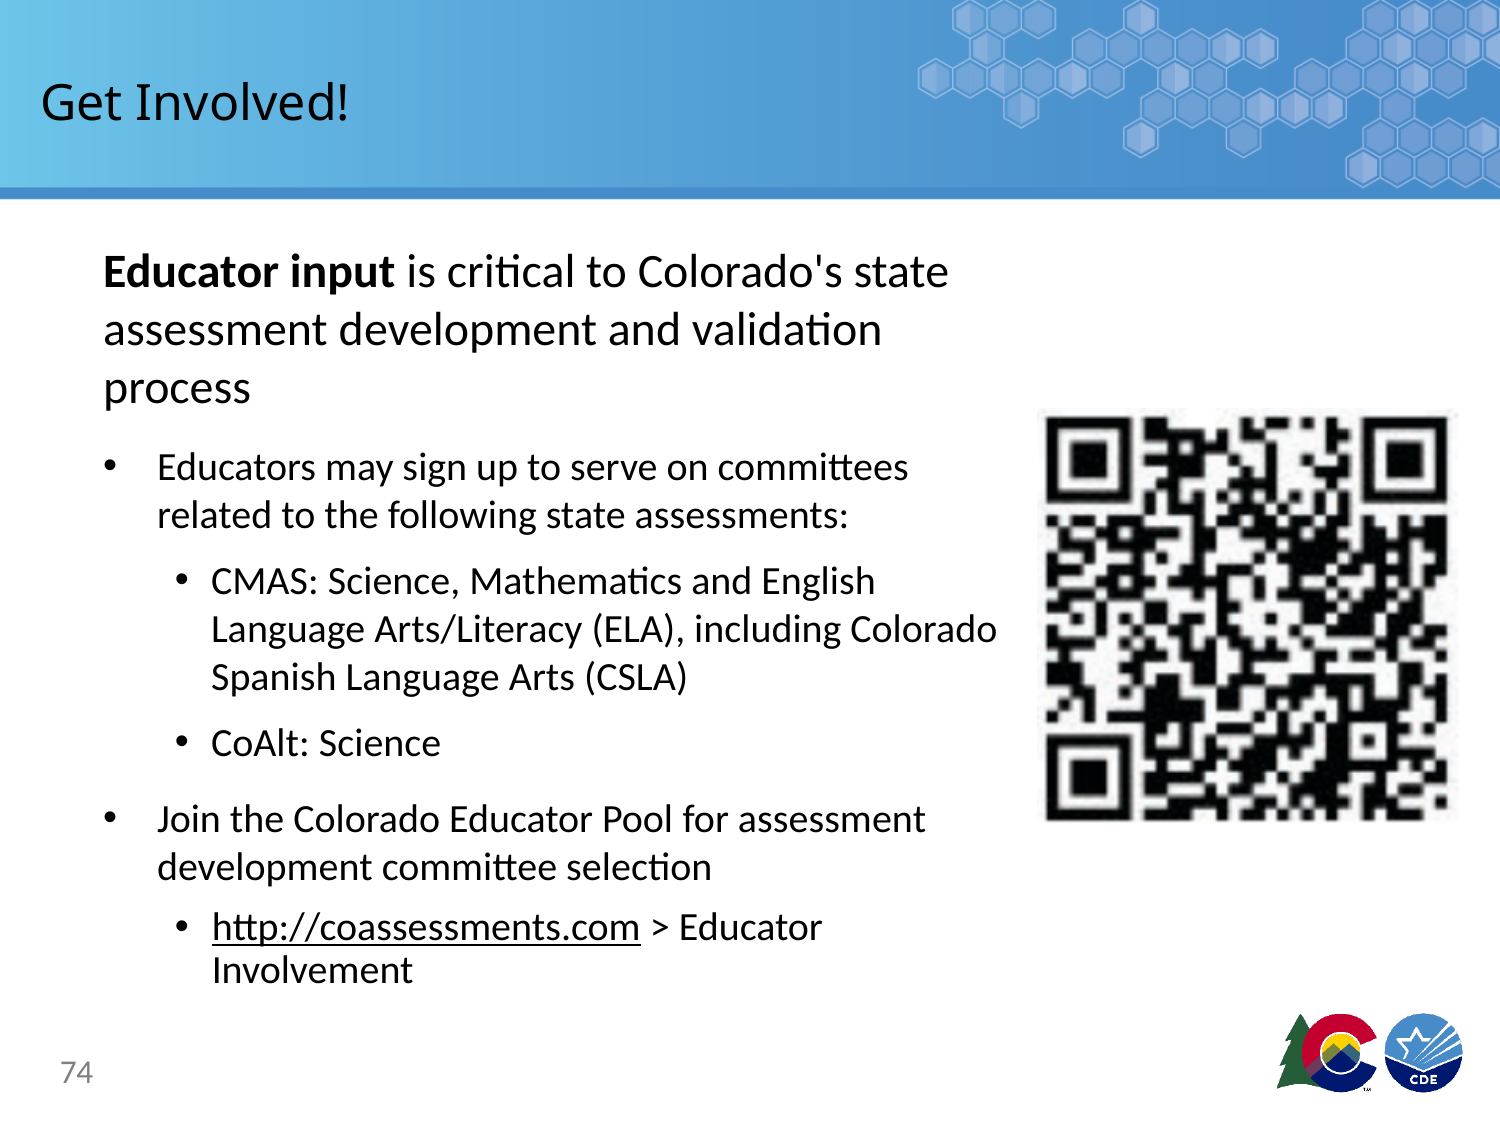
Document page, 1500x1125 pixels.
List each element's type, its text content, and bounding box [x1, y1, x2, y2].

picture [0, 0, 1500, 200]
slide_number 74 [45, 1042, 122, 1103]
list Educator input is critical to Colorado's state assessment development and validation process Educators may sign up to serve on committees related to the following state assessments: CMAS: Science, Mathematics and English Language Arts/Literacy (ELA), including Colorado Spanish Language Arts (CSLA) CoAlt: Science Join the Colorado Educator Pool for assessment development committee selection http://coassessments.com > Educator Involvement [103, 239, 1013, 1002]
picture [1037, 408, 1459, 834]
picture [1275, 1012, 1463, 1093]
title Get Involved! [40, 41, 1038, 166]
